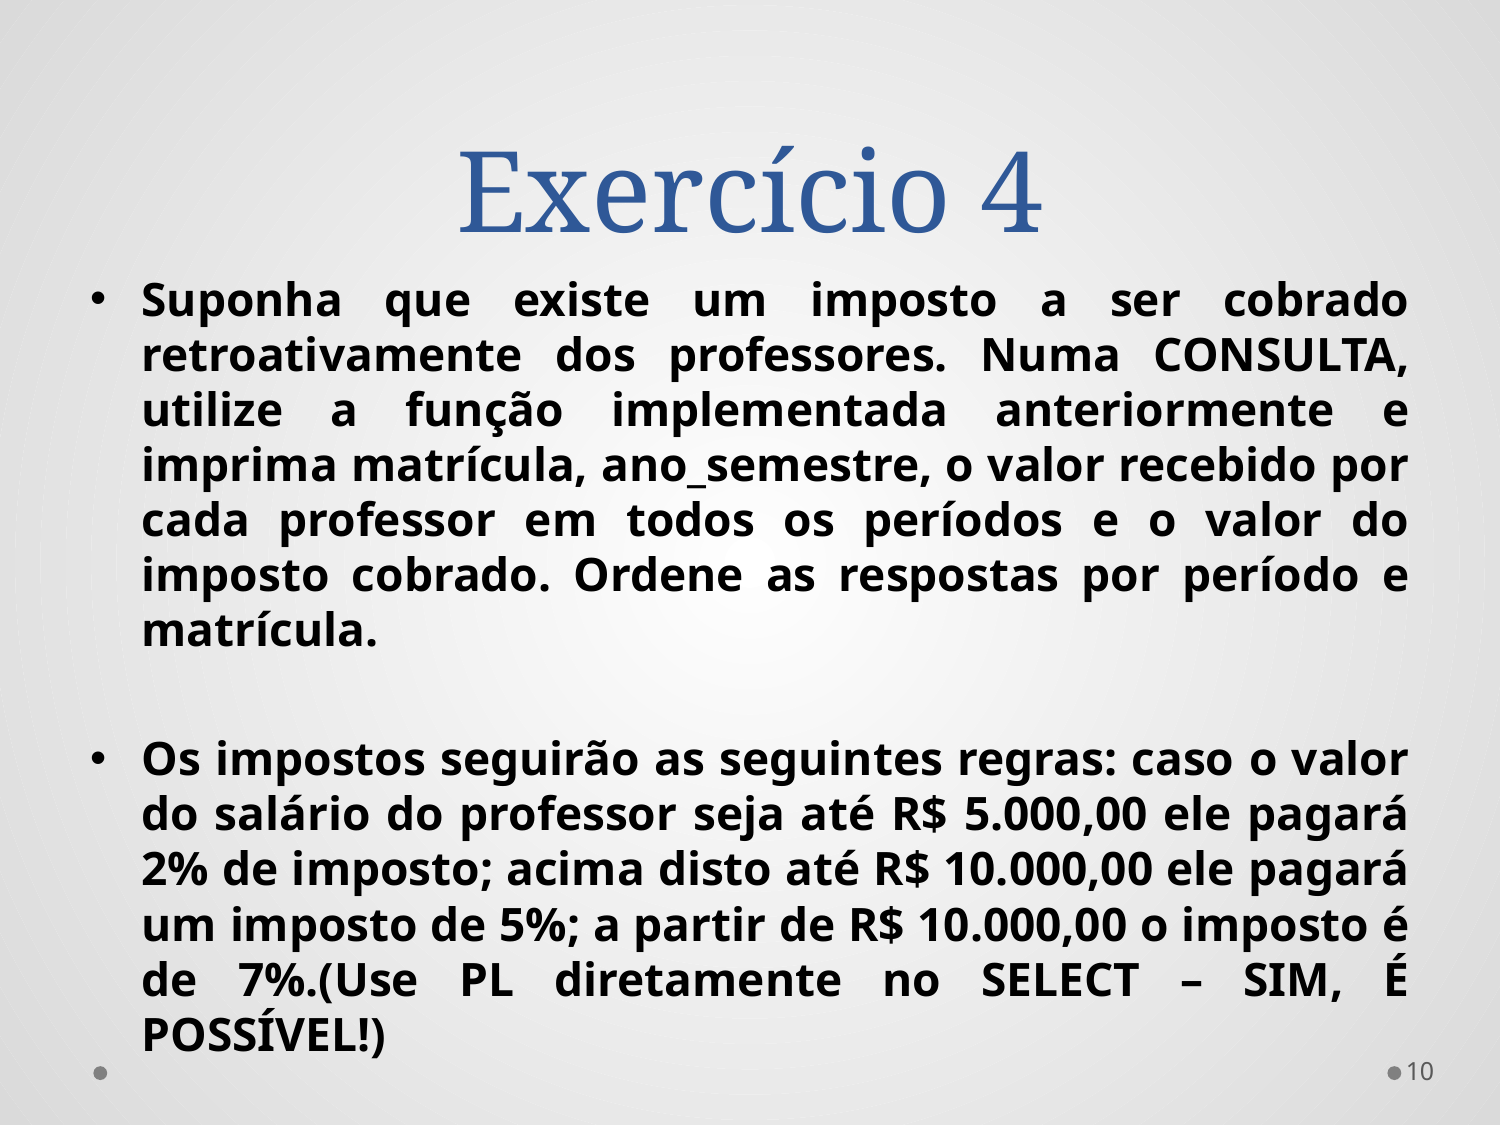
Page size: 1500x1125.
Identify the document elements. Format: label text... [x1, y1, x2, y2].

slide_number 10 [1401, 1042, 1494, 1103]
list Suponha que existe um imposto a ser cobrado retroativamente dos professores. Numa CONSULTA, utilize a função implementada anteriormente e imprima matrícula, ano_semestre, o valor recebido por cada professor em todos os períodos e o valor do imposto cobrado. Ordene as respostas por período e matrícula. Os impostos seguirão as seguintes regras: caso o valor do salário do professor seja até R$ 5.000,00 ele pagará 2% de imposto; acima disto até R$ 10.000,00 ele pagará um imposto de 5%; a partir de R$ 10.000,00 o imposto é de 7%.(Use PL diretamente no SELECT – SIM, É POSSÍVEL!) [75, 262, 1425, 1071]
title Exercício 4 [75, 0, 1425, 262]
